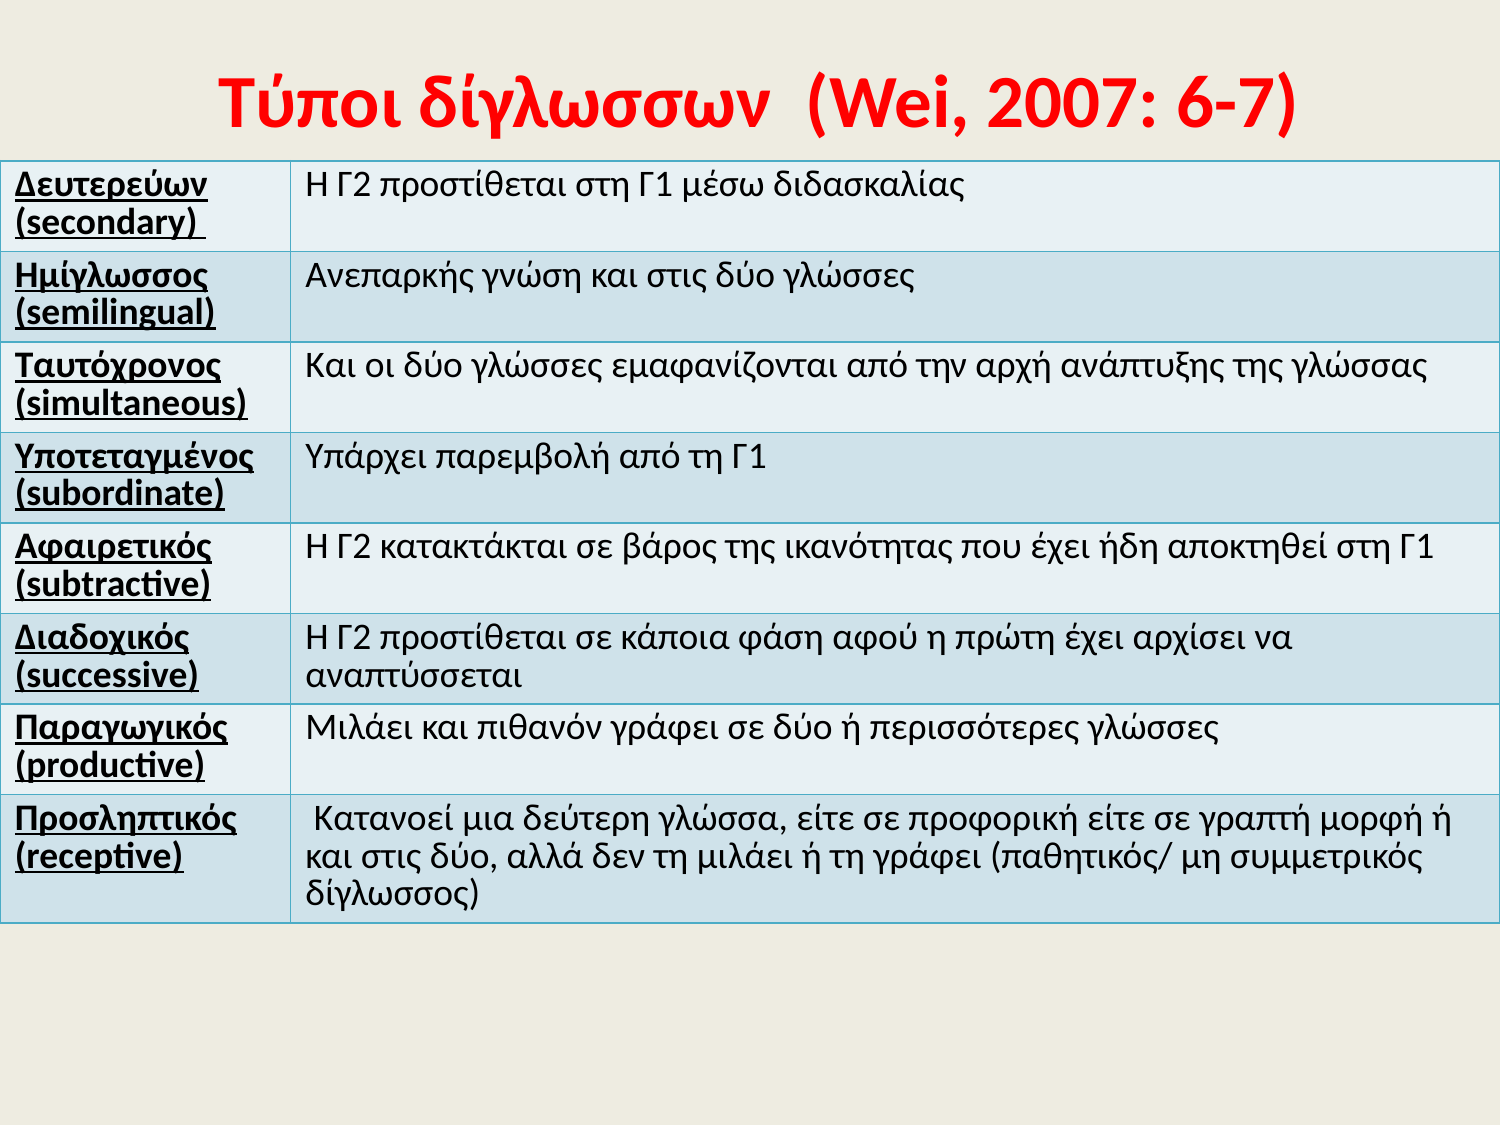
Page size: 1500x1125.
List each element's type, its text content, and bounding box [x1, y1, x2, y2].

table_cell Ταυτόχρονος (simultaneous) [1, 343, 290, 432]
table_cell Μιλάει και πιθανόν γράφει σε δύο ή περισσότερες γλώσσες [291, 705, 1499, 794]
table_header Η Γ2 προστίθεται στη Γ1 μέσω διδασκαλίας [291, 162, 1499, 251]
table_cell Προσληπτικός (receptive) [1, 795, 290, 922]
table_cell Ημίγλωσσος (semilingual) [1, 252, 290, 341]
table_header Δευτερεύων (secondary) [1, 162, 290, 251]
table_cell Παραγωγικός (productive) [1, 705, 290, 794]
table_cell Η Γ2 προστίθεται σε κάποια φάση αφού η πρώτη έχει αρχίσει να αναπτύσσεται [291, 614, 1499, 703]
title Τύποι δίγλωσσων (Wei, 2007: 6-7) [75, 45, 1425, 149]
table_cell Αφαιρετικός (subtractive) [1, 524, 290, 613]
table_cell Υποτεταγμένος (subordinate) [1, 433, 290, 522]
table_cell Κατανοεί μια δεύτερη γλώσσα, είτε σε προφορική είτε σε γραπτή μορφή ή και στις δύο, αλλά δεν τη μιλάει ή τη γράφει (παθητικός/ μη συμμετρικός δίγλωσσος) [291, 795, 1499, 922]
table_cell Διαδοχικός (successive) [1, 614, 290, 703]
table_cell Η Γ2 κατακτάκται σε βάρος της ικανότητας που έχει ήδη αποκτηθεί στη Γ1 [291, 524, 1499, 613]
table_cell Και οι δύο γλώσσες εμαφανίζονται από την αρχή ανάπτυξης της γλώσσας [291, 343, 1499, 432]
table_cell Υπάρχει παρεμβολή από τη Γ1 [291, 433, 1499, 522]
table_cell Ανεπαρκής γνώση και στις δύο γλώσσες [291, 252, 1499, 341]
